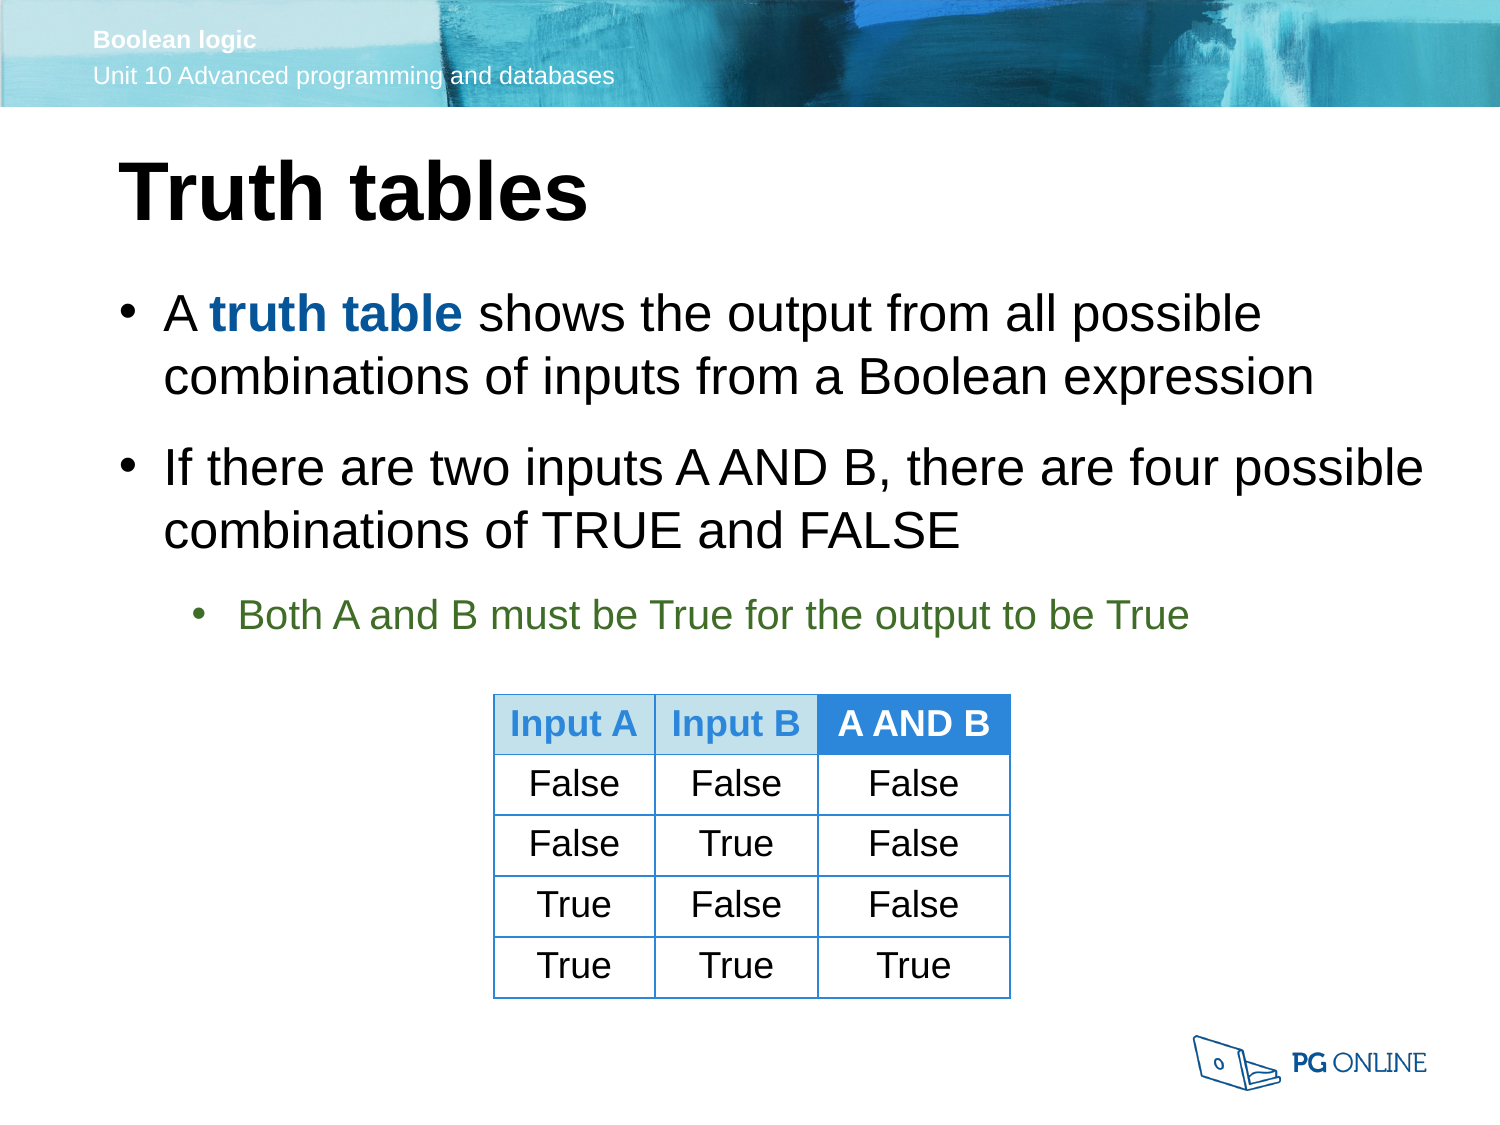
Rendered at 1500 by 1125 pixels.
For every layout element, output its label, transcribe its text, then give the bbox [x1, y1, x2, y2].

picture [0, 0, 1500, 107]
picture [1192, 1035, 1427, 1091]
table_cell False [656, 877, 817, 936]
table_cell True [656, 816, 817, 875]
table_cell True [495, 877, 654, 936]
table_cell False [819, 755, 1009, 814]
list Truth tables [118, 148, 1401, 259]
table_header Input A [495, 695, 654, 754]
table_cell False [656, 755, 817, 814]
table_cell False [819, 816, 1009, 875]
table_cell False [819, 877, 1009, 936]
table_header Input B [656, 695, 817, 754]
table_cell True [495, 938, 654, 997]
table_header A AND B [819, 695, 1009, 754]
table_cell False [495, 755, 654, 814]
list A truth table shows the output from all possible combinations of inputs from a Boolean expression If there are two inputs A AND B, there are four possible combinations of TRUE and FALSE Both A and B must be True for the output to be True [118, 279, 1462, 847]
table_cell True [656, 938, 817, 997]
table_cell False [495, 816, 654, 875]
table_cell True [819, 938, 1009, 997]
